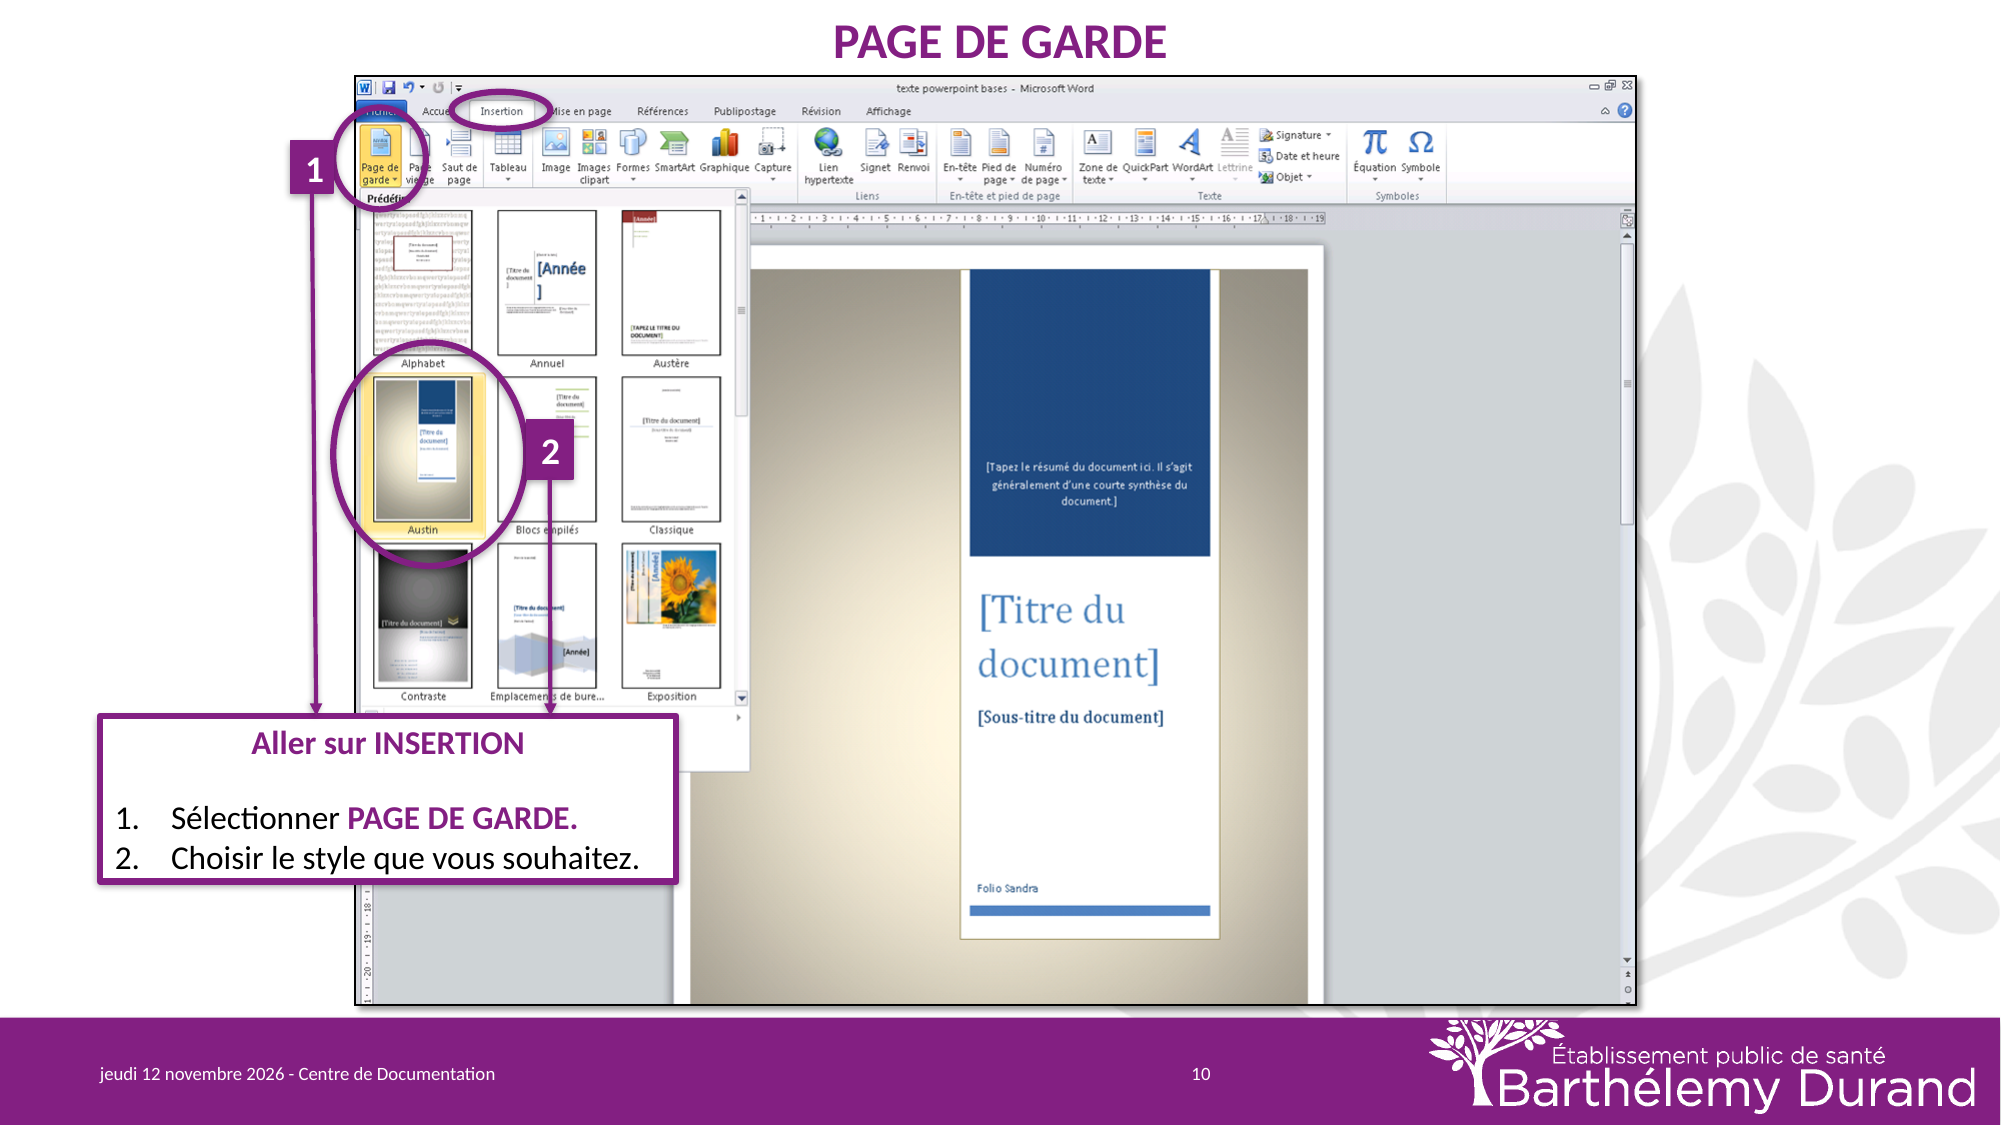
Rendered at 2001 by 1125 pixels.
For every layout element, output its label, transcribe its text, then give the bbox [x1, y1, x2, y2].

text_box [311, 192, 317, 717]
text_box 1 [290, 140, 334, 194]
picture [350, 71, 2000, 1114]
text_box [332, 399, 345, 510]
slide_number 10 [743, 1042, 1211, 1103]
text_box Aller sur INSERTION Sélectionner PAGE DE GARDE. Choisir le style que vous souhaitez. [99, 715, 345, 882]
title PAGE DE GARDE [256, 0, 1746, 69]
slide_number mardi 12 juillet 2022 - Centre de Documentation [99, 1042, 567, 1103]
text_box [335, 123, 345, 194]
